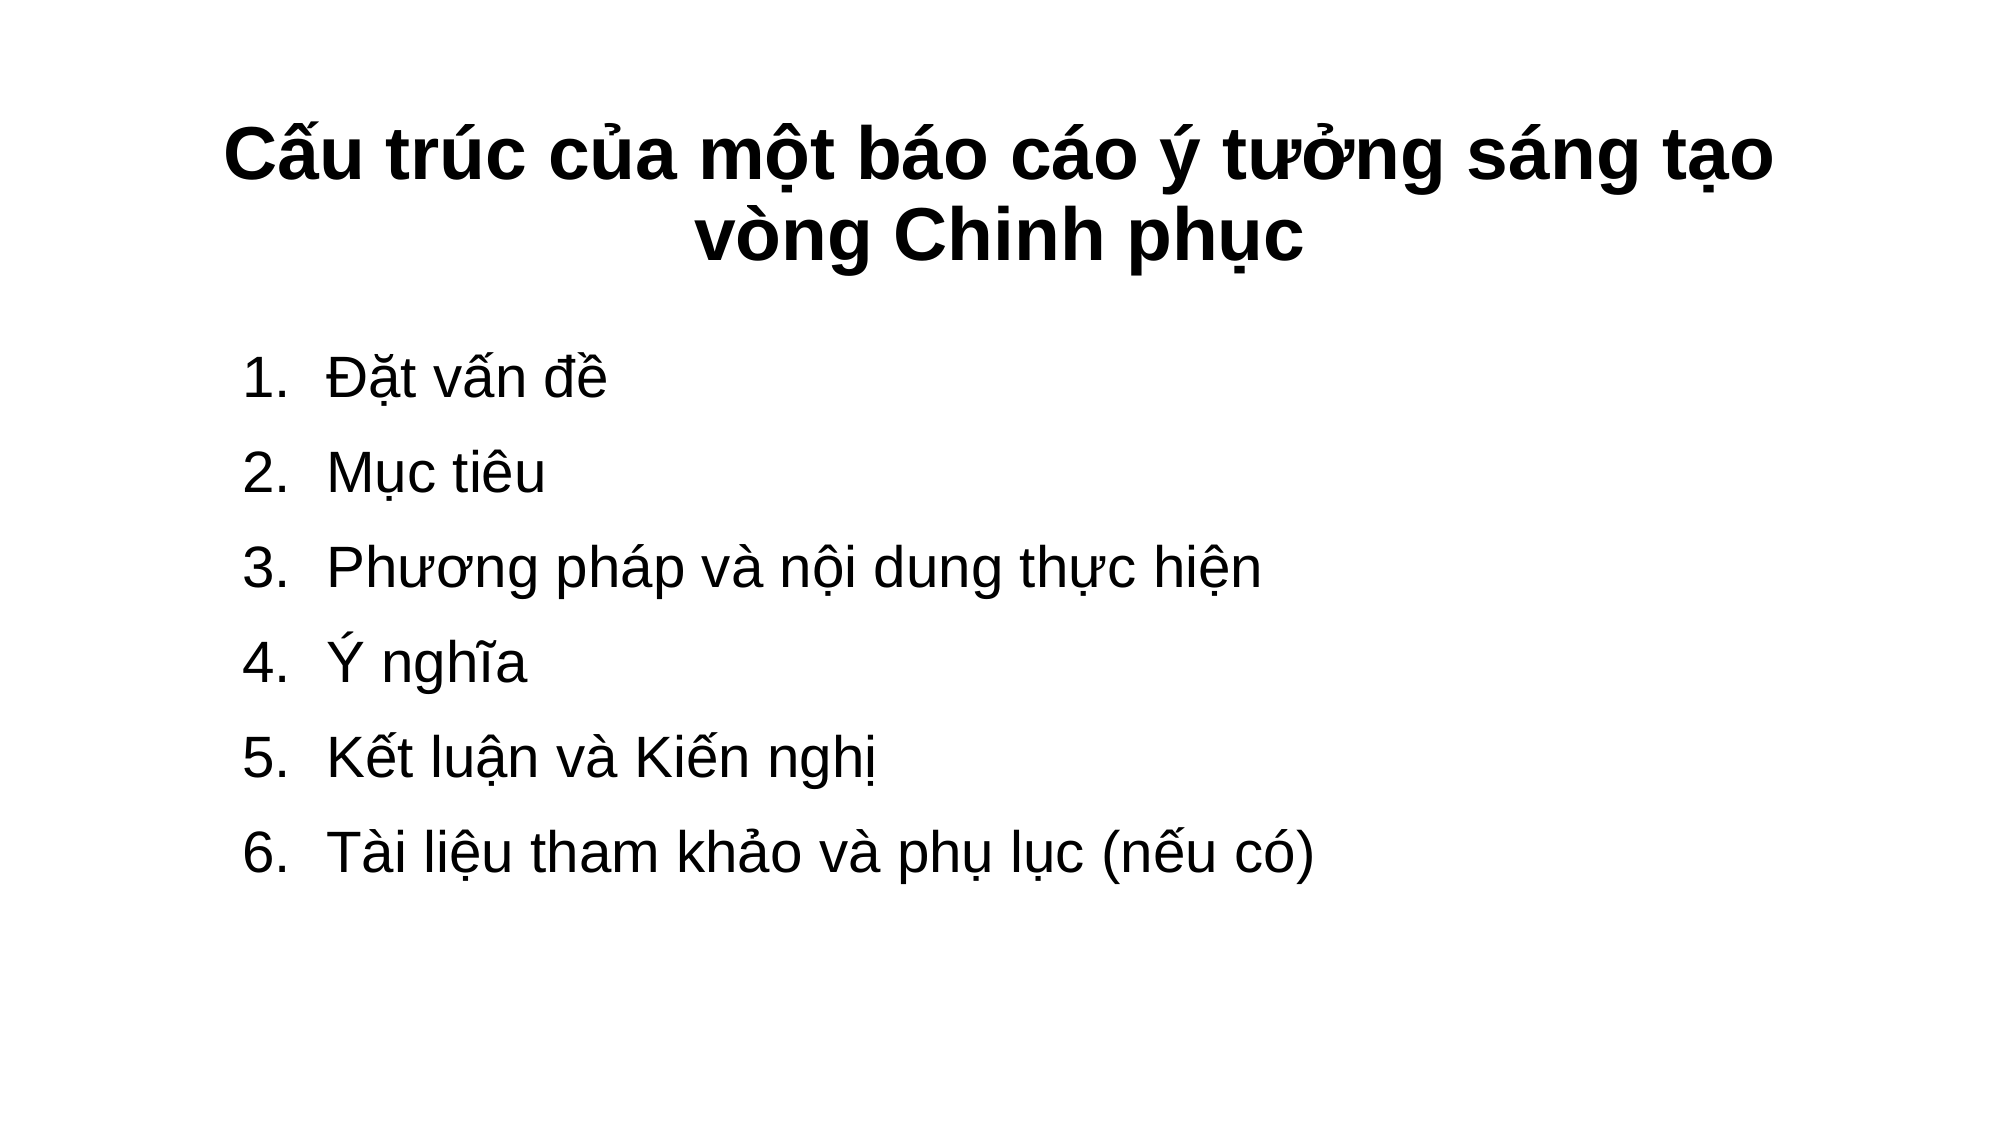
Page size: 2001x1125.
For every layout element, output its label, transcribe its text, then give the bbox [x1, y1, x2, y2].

list Đặt vấn đề Mục tiêu Phương pháp và nội dung thực hiện Ý nghĩa Kết luận và Kiến nghị Tài liệu tham khảo và phụ lục (nếu có) [227, 332, 1863, 1014]
title Cấu trúc của một báo cáo ý tưởng sáng tạo vòng Chinh phục [137, 59, 1863, 333]
